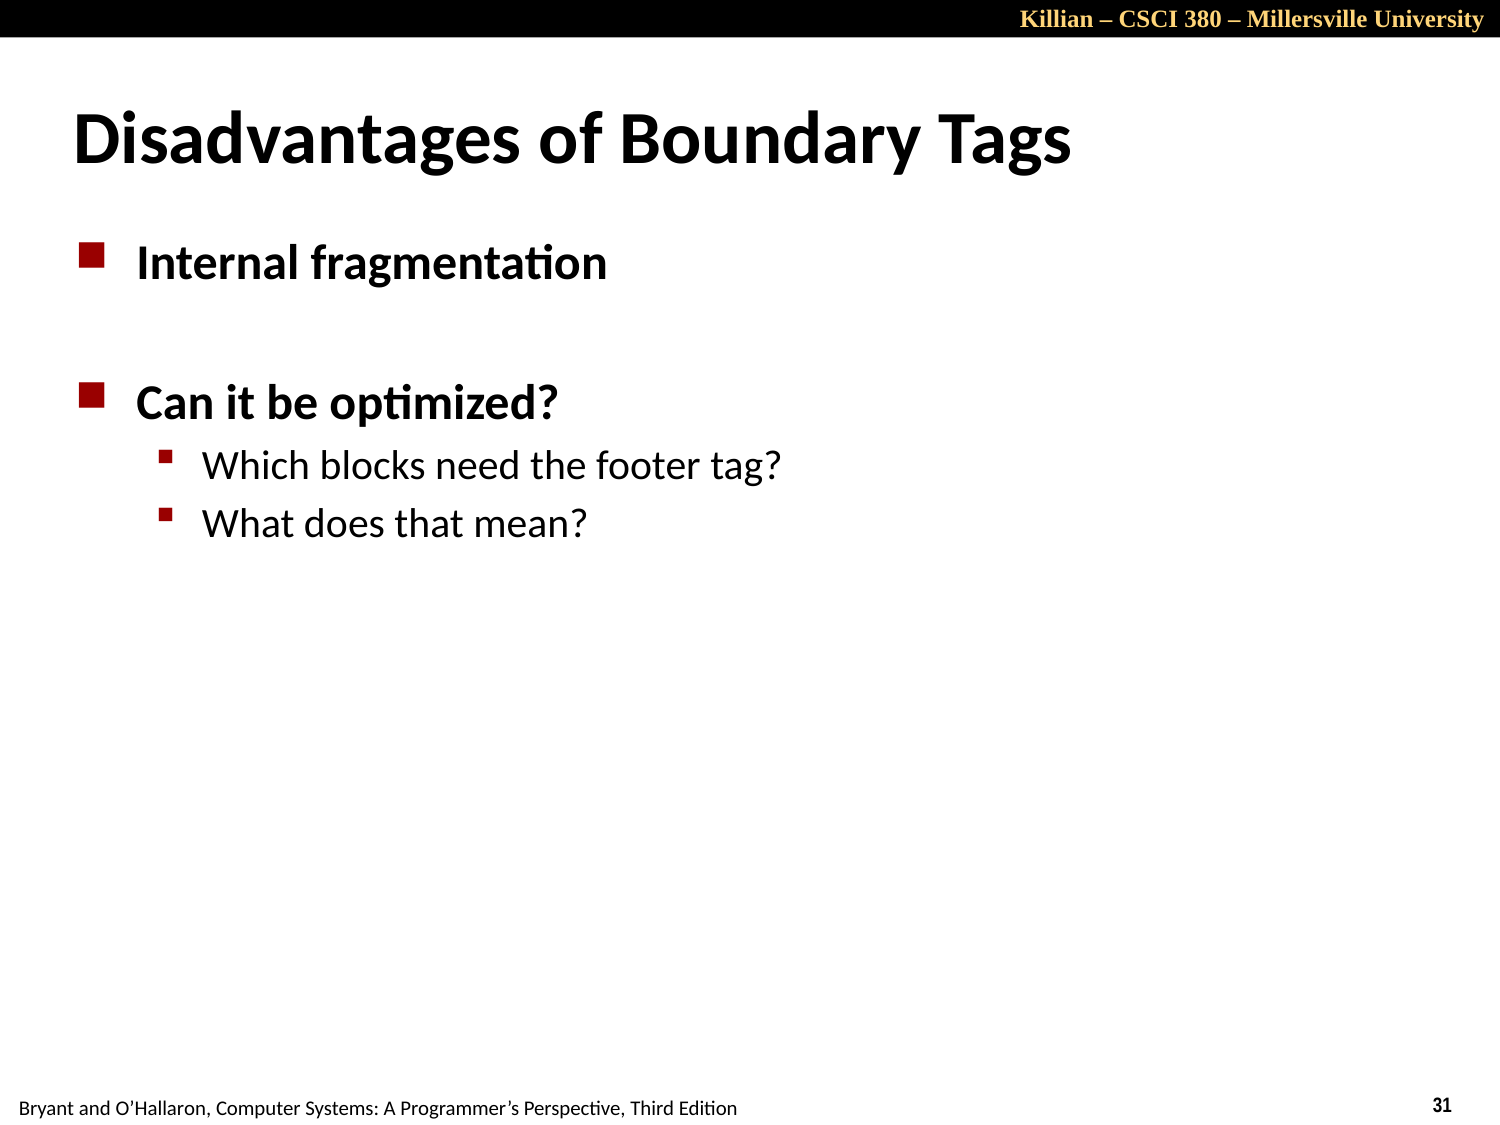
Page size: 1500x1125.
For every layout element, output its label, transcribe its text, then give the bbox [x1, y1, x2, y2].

title Disadvantages of Boundary Tags [58, 71, 1305, 197]
list Internal fragmentation Can it be optimized? Which blocks need the footer tag? What does that mean? [64, 221, 1361, 1038]
